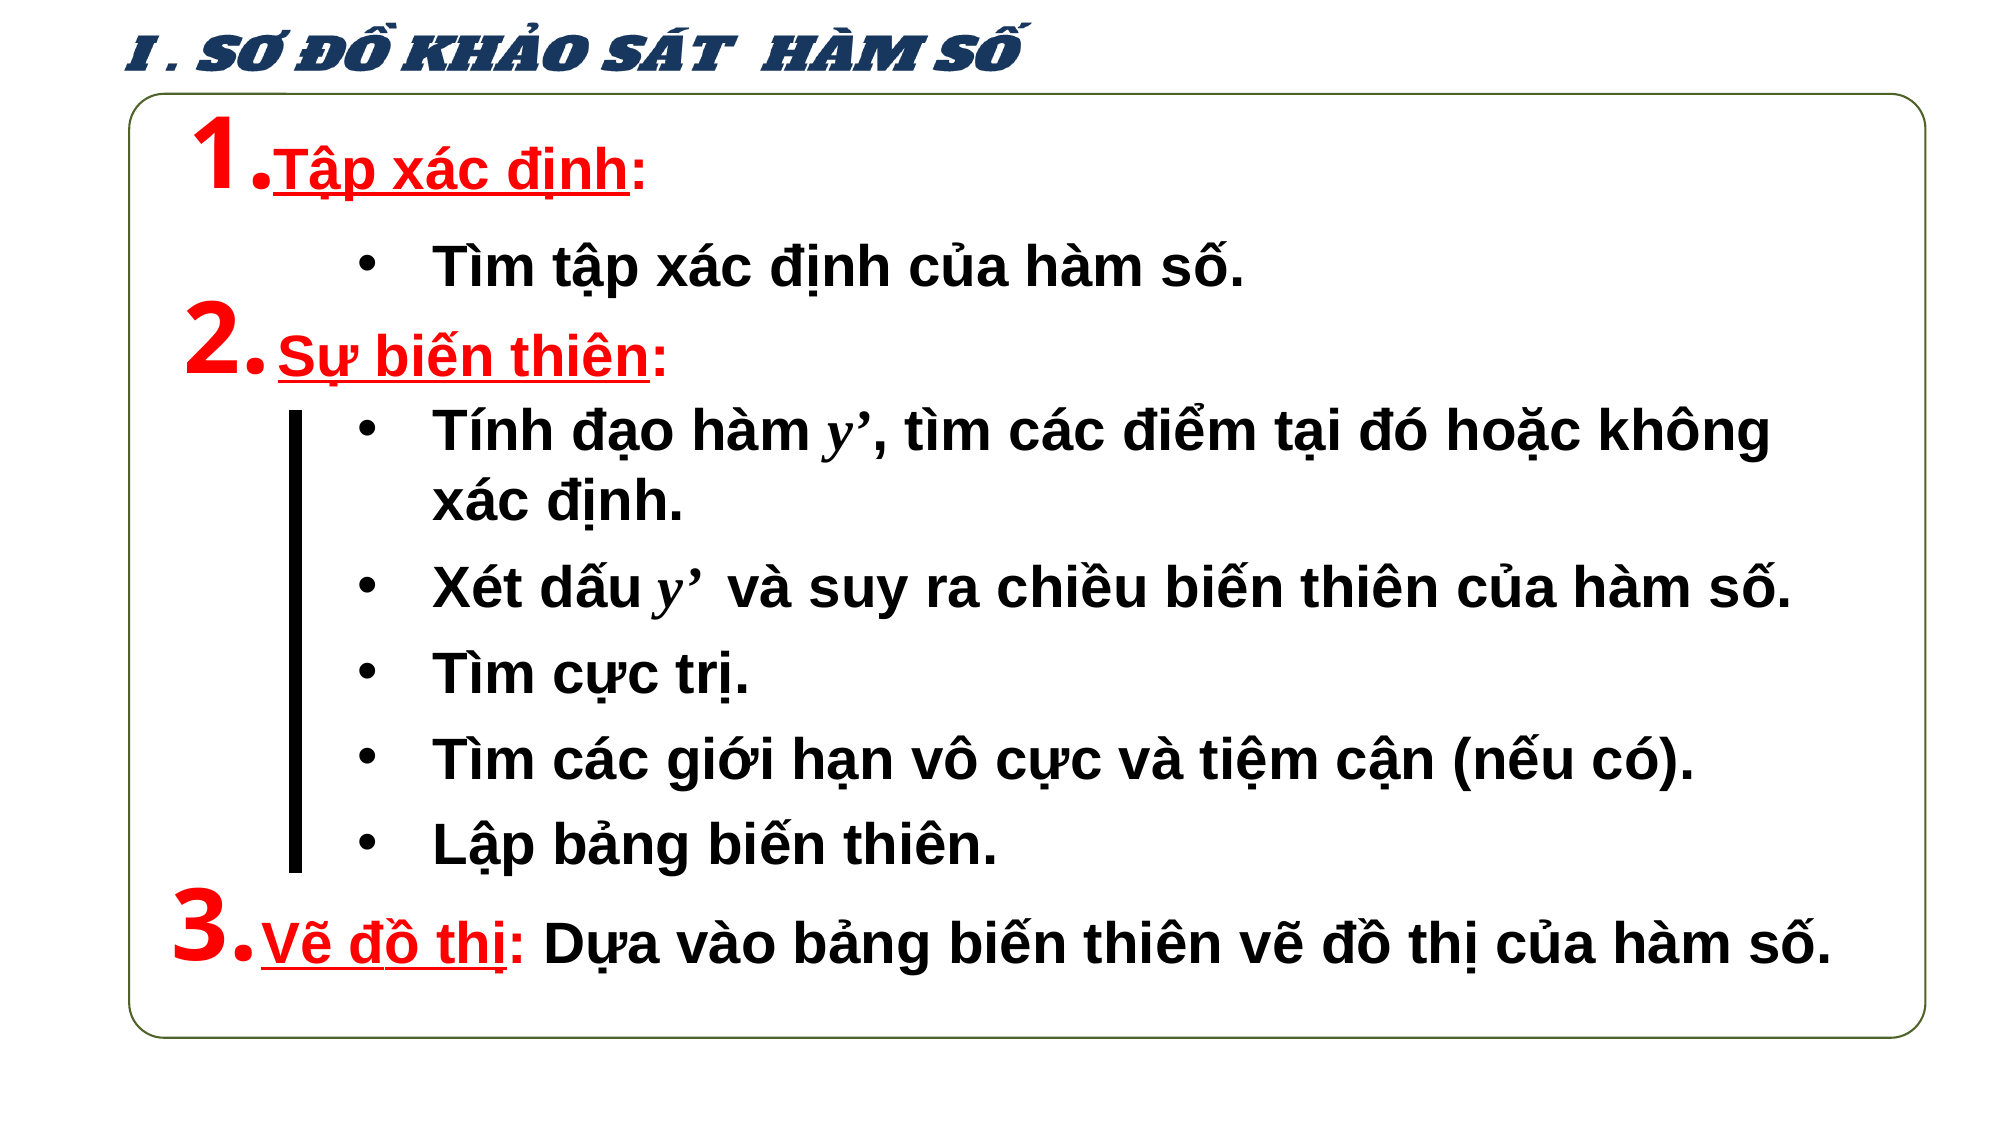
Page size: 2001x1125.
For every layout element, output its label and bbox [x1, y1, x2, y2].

picture [88, 14, 1066, 113]
text_box [172, 80, 674, 218]
text_box [127, 91, 1928, 1040]
text_box [155, 852, 1922, 990]
text_box [165, 265, 734, 403]
